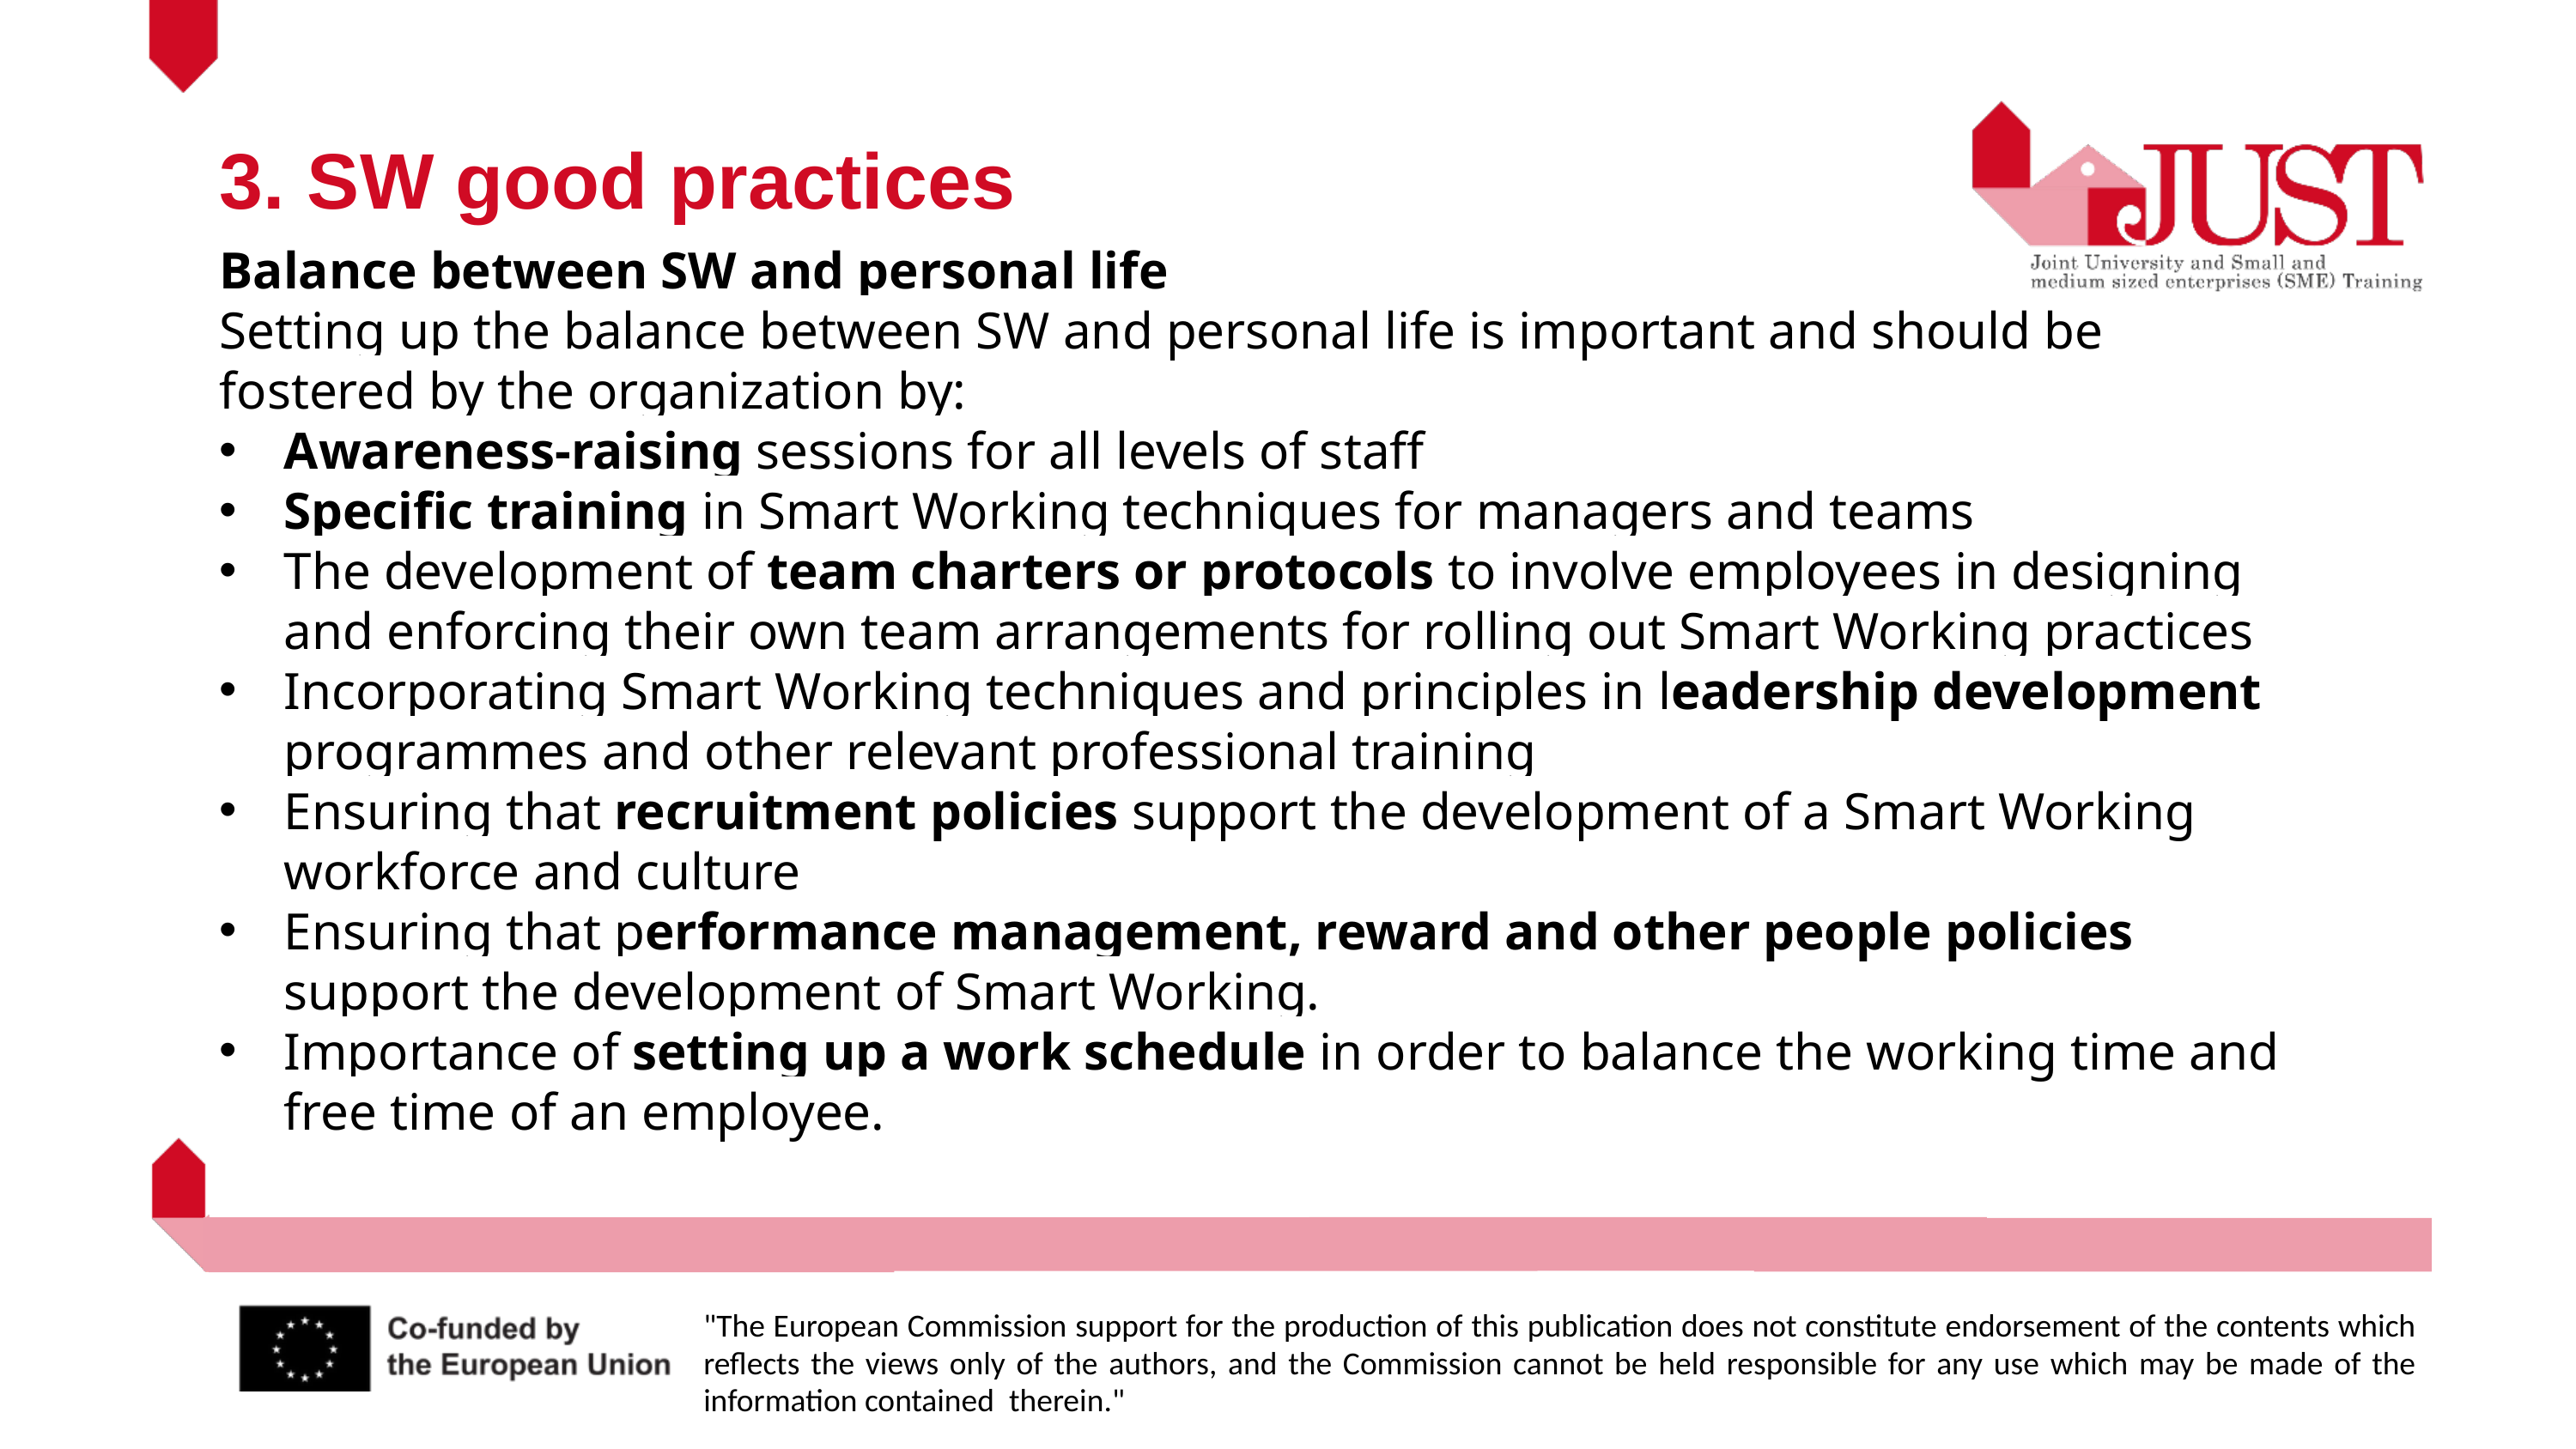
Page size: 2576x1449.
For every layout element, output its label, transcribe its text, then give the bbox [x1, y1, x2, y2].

picture [1965, 96, 2432, 302]
text_box Balance between SW and personal life Setting up the balance between SW and personal life is important and should be fostered by the organization by: Awareness-raising sessions for all levels of staff Specific training in Smart Working techniques for managers and teams The development of team charters or protocols to involve employees in designing and enforcing their own team arrangements for rolling out Smart Working practices Incorporating Smart Working techniques and principles in leadership development programmes and other relevant professional training Ensuring that recruitment policies support the development of a Smart Working workforce and culture Ensuring that performance management, reward and other people policies support the development of Smart Working. Importance of setting up a work schedule in order to balance the working time and free time of an employee. [206, 232, 2299, 1327]
picture [233, 1327, 702, 1391]
picture [144, 0, 228, 100]
picture [144, 1133, 206, 1287]
text_box 3. SW good practices [206, 124, 1512, 232]
